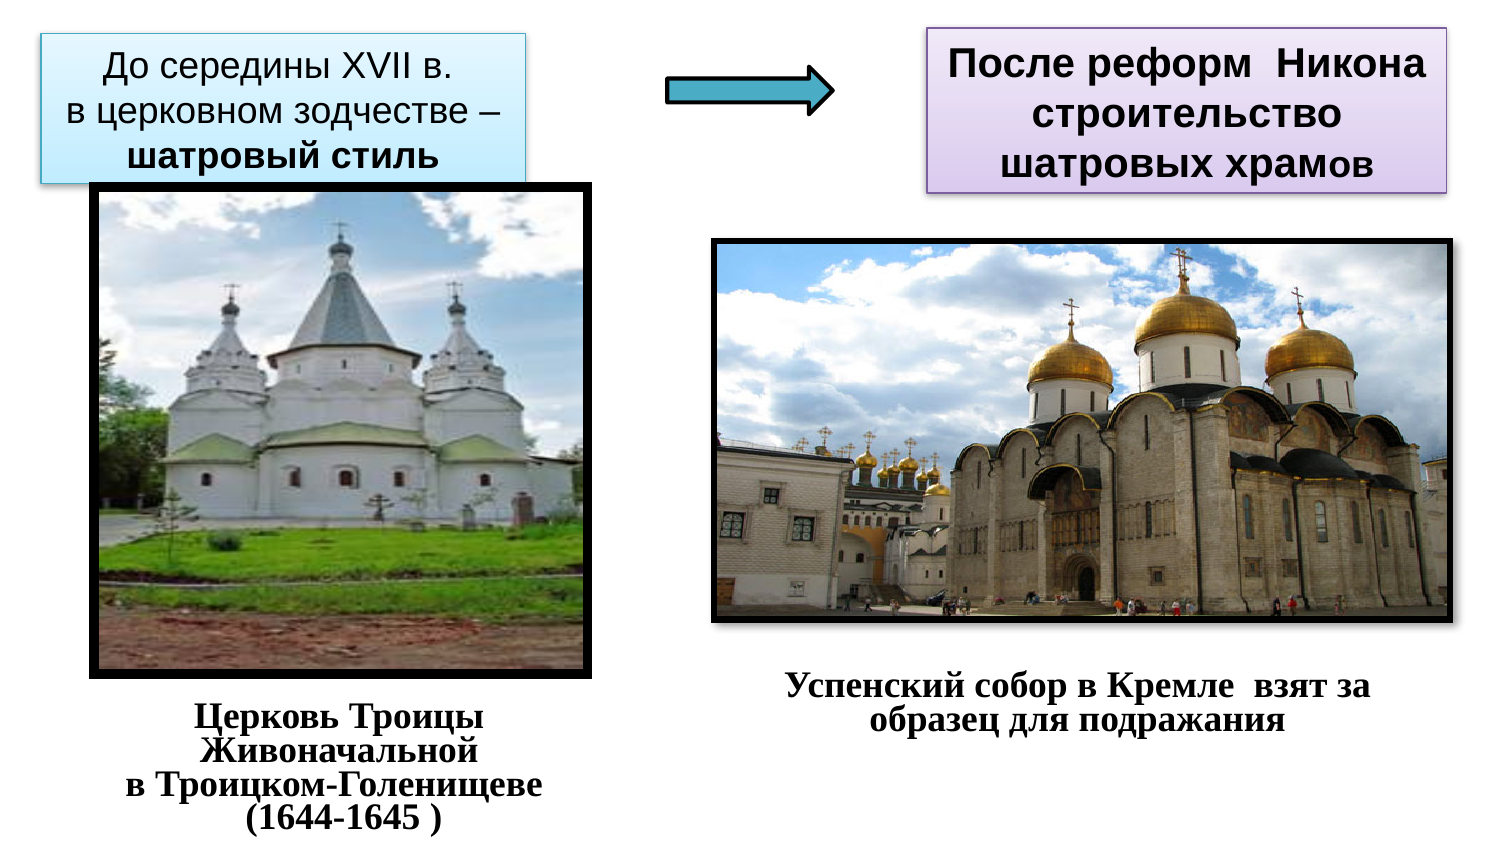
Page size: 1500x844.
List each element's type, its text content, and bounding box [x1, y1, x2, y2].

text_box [98, 191, 1447, 670]
text_box После реформ Никона строительство шатровых храмов [926, 27, 1447, 191]
text_box Церковь Троицы Живоначальной в Троицком-Голенищеве (1644-1645 ) [43, 694, 635, 844]
text_box До середины XVII в. в церковном зодчестве – шатровый стиль [40, 33, 526, 184]
text_box [665, 64, 835, 117]
text_box Успенский собор в Кремле взят за образец для подражания [702, 663, 1453, 746]
